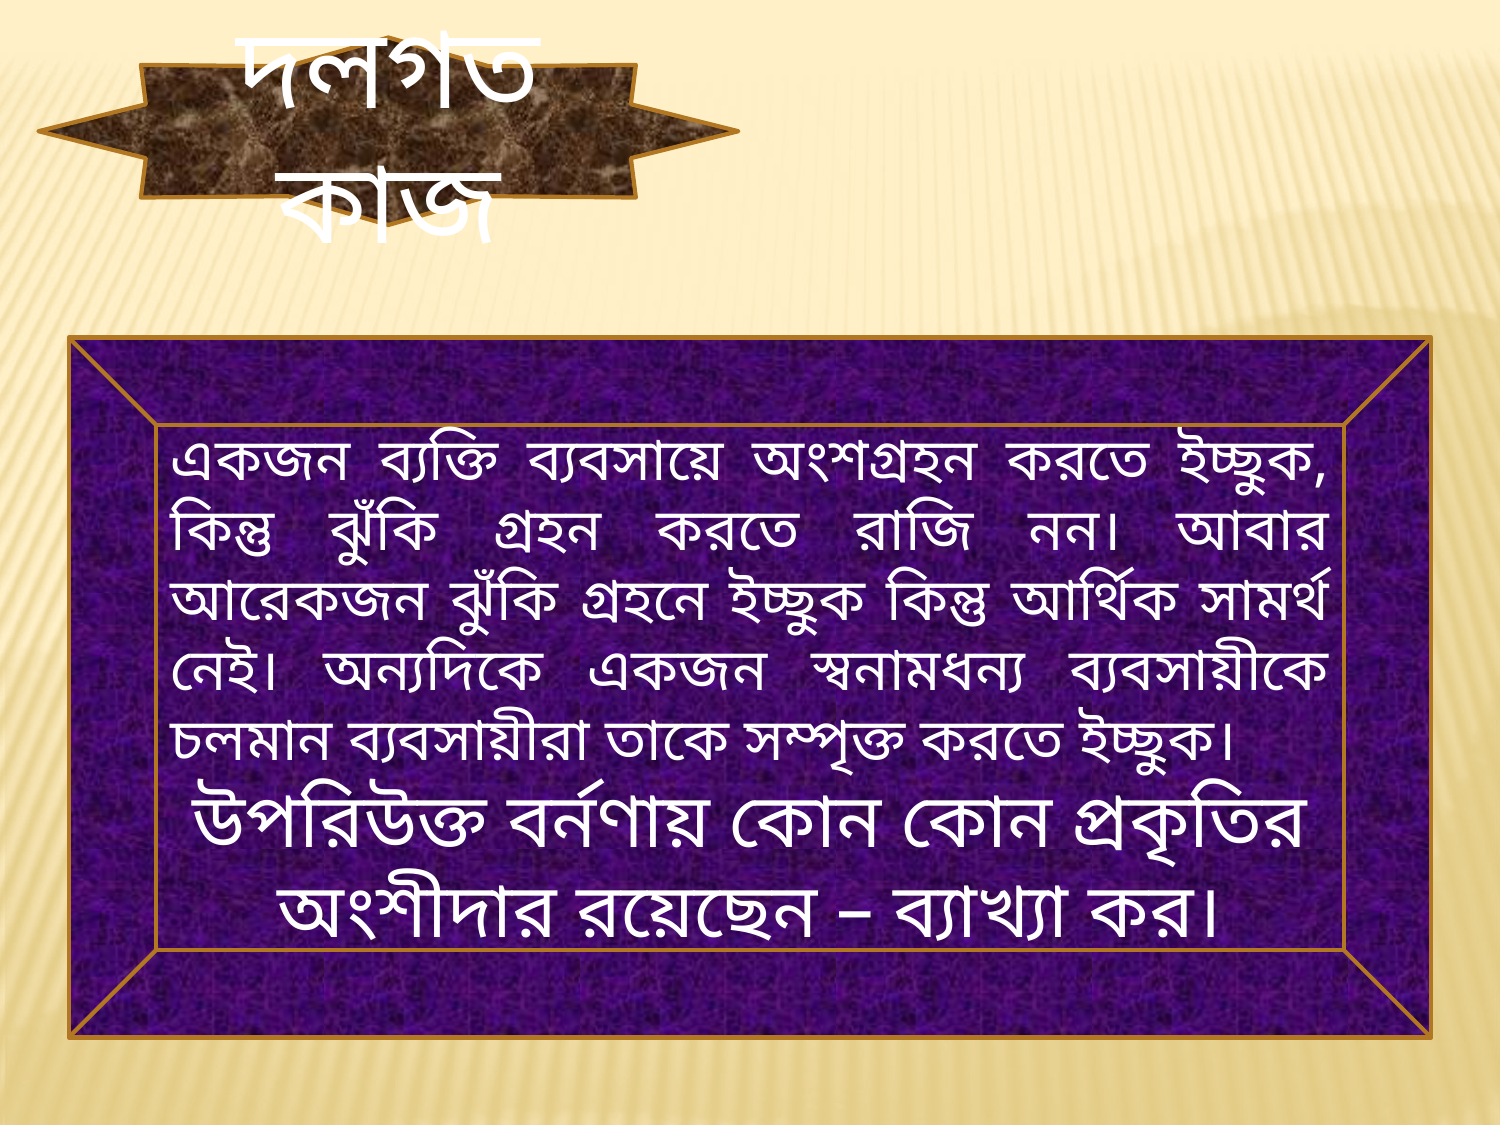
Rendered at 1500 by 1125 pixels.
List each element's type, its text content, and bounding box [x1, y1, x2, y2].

text_box একজন ব্যক্তি ব্যবসায়ে অংশগ্রহন করতে ইচ্ছুক, কিন্তু ঝুঁকি গ্রহন করতে রাজি নন। আবার আরেকজন ঝুঁকি গ্রহনে ইচ্ছুক কিন্তু আর্থিক সামর্থ নেই। অন্যদিকে একজন স্বনামধন্য ব্যবসায়ীকে চলমান ব্যবসায়ীরা তাকে সম্পৃক্ত করতে ইচ্ছুক। উপরিউক্ত বর্নণায় কোন কোন প্রকৃতির অংশীদার রয়েছেন – ব্যাখ্যা কর। [67, 335, 1433, 1040]
text_box দলগত কাজ [36, 35, 741, 228]
